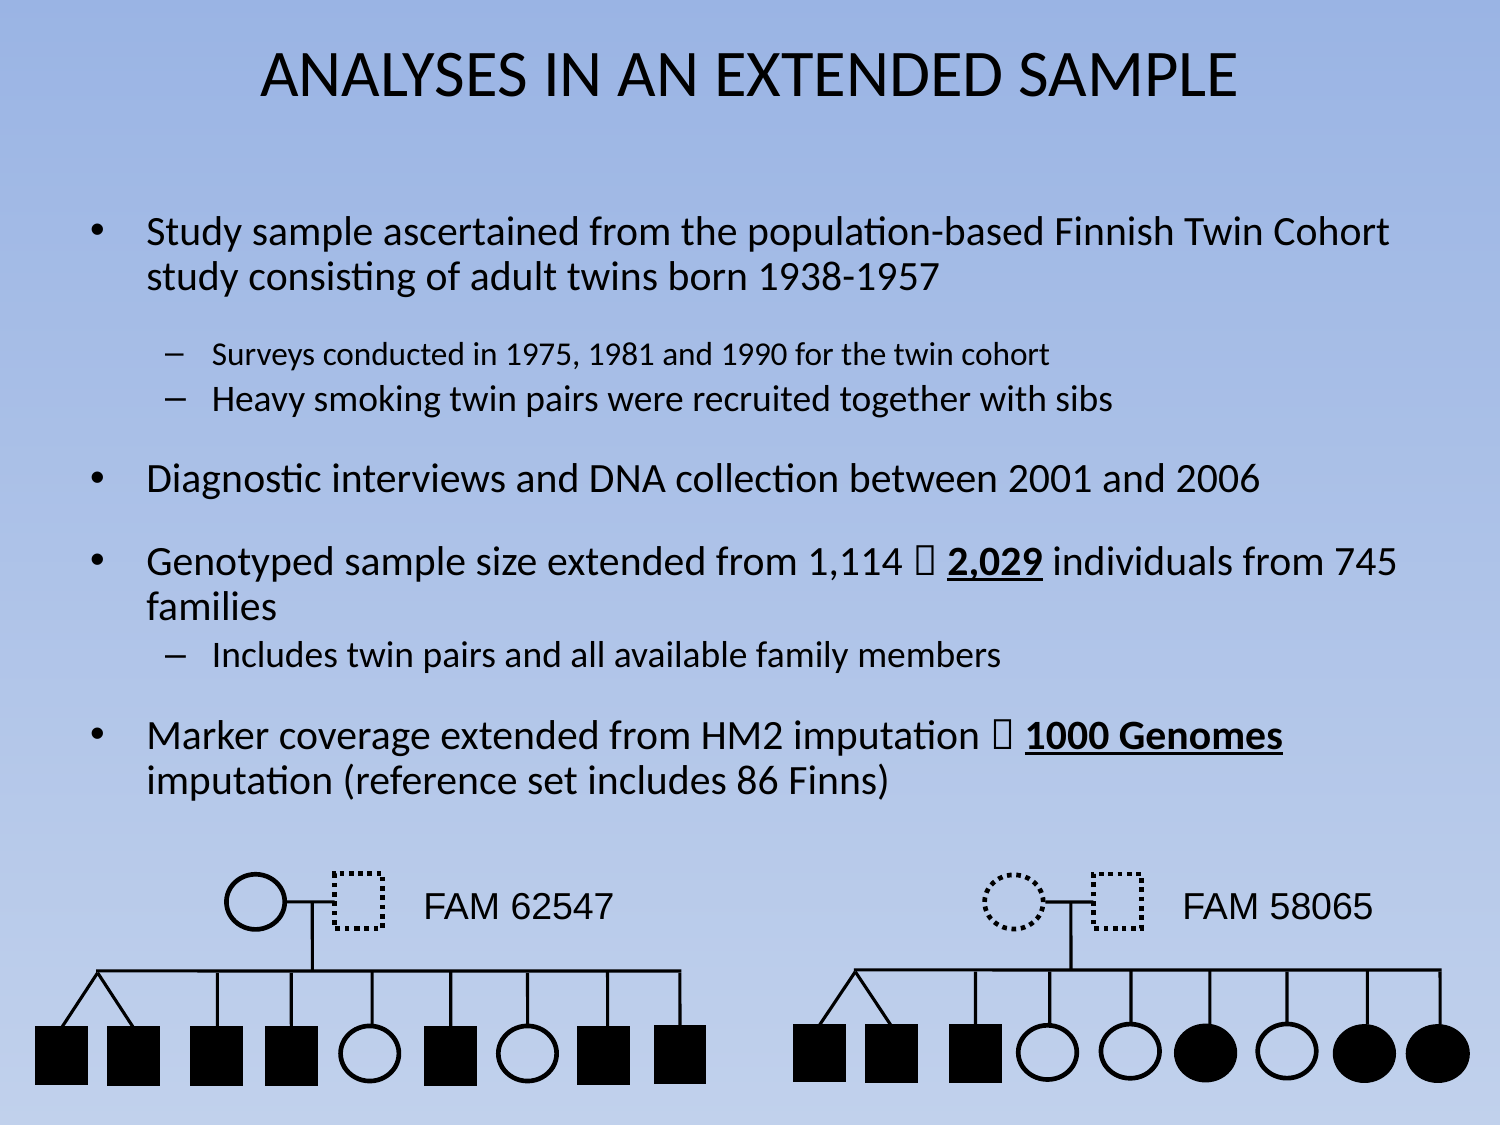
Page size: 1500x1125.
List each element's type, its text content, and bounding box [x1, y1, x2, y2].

list Study sample ascertained from the population-based Finnish Twin Cohort study consisting of adult twins born 1938-1957 Surveys conducted in 1975, 1981 and 1990 for the twin cohort Heavy smoking twin pairs were recruited together with sibs Diagnostic interviews and DNA collection between 2001 and 2006 Genotyped sample size extended from 1,114  2,029 individuals from 745 families Includes twin pairs and all available family members Marker coverage extended from HM2 imputation  1000 Genomes imputation (reference set includes 86 Finns) [74, 201, 1484, 860]
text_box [37, 873, 705, 1084]
title ANALYSES IN AN EXTENDED SAMPLE [0, 1, 1500, 138]
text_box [794, 873, 1468, 1082]
